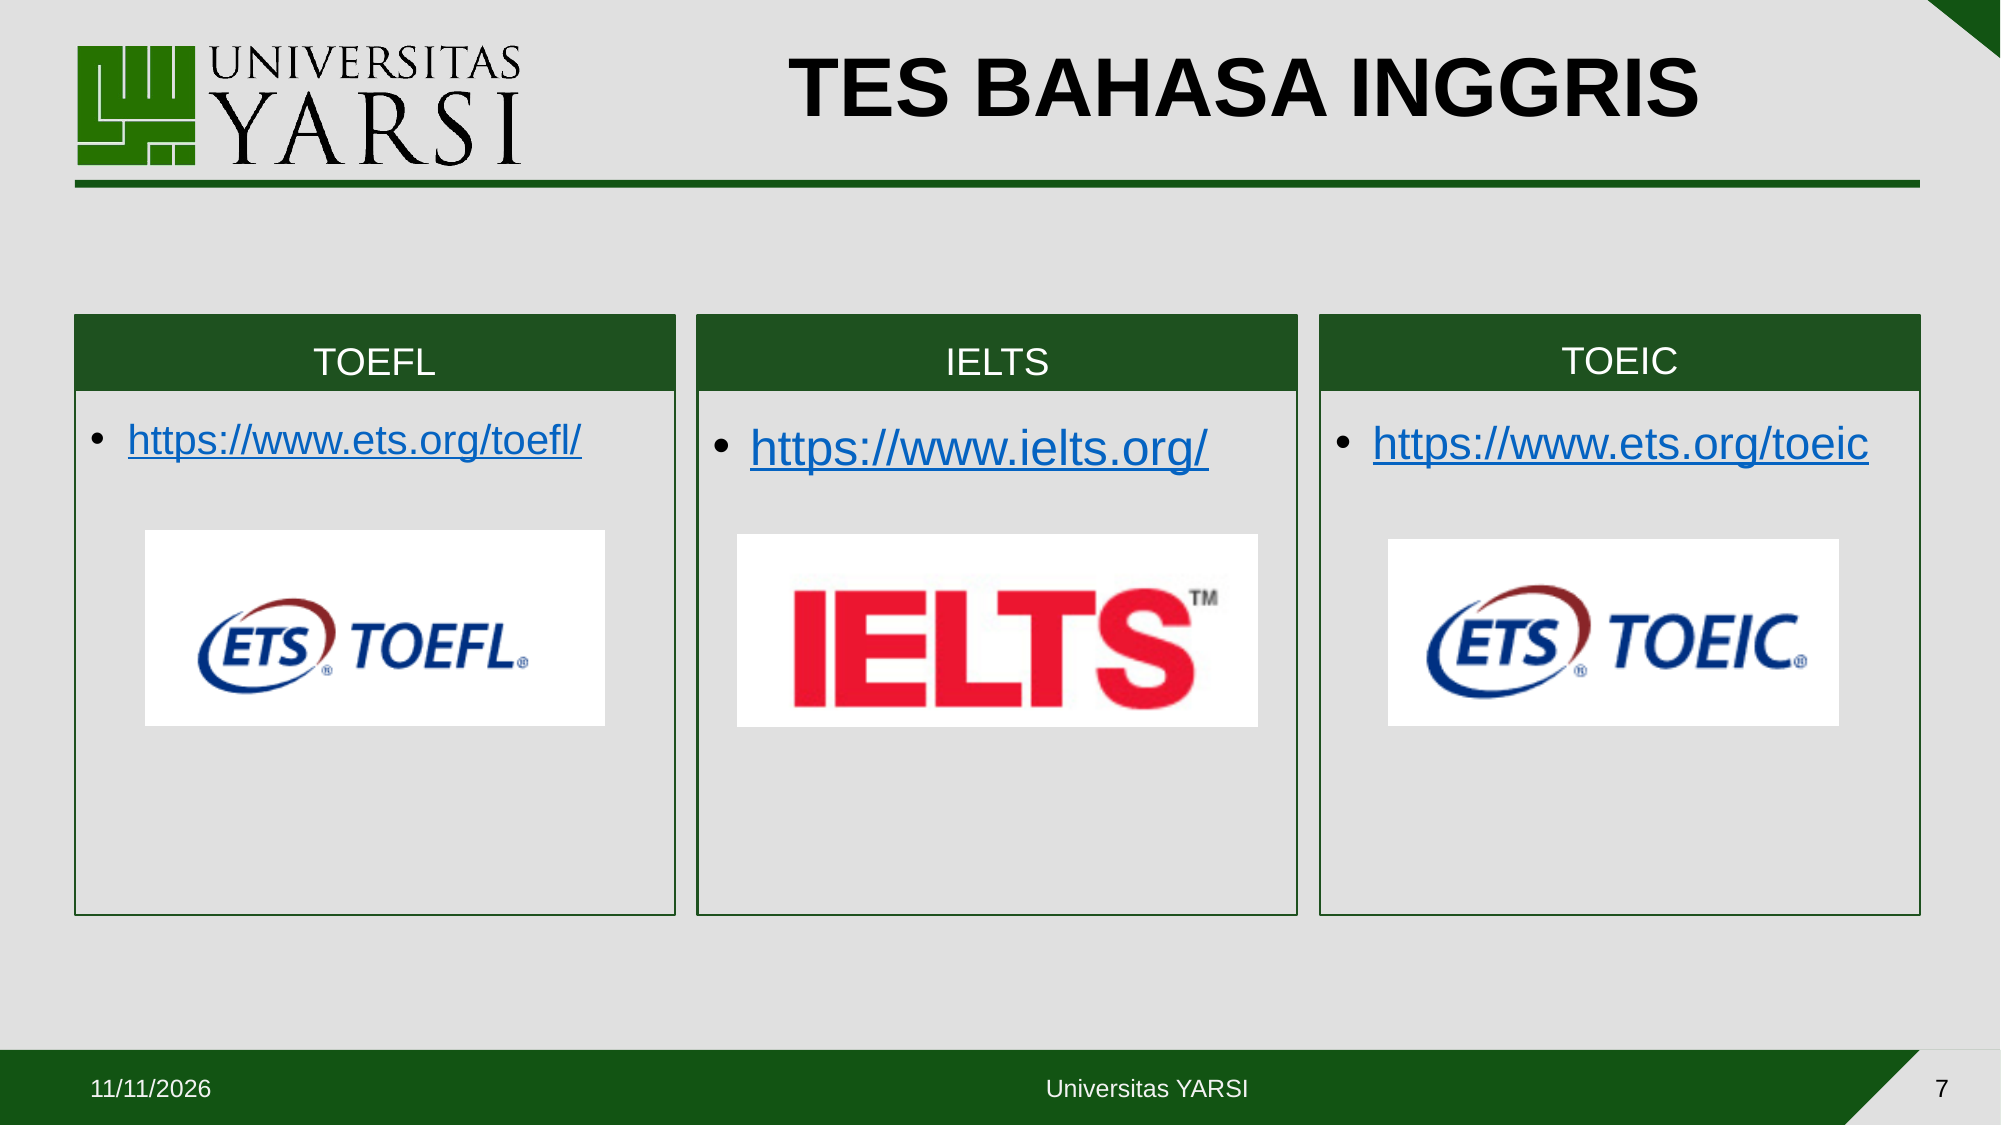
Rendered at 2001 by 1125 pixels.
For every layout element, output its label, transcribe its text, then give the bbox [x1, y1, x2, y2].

picture [1388, 539, 1839, 726]
picture [737, 534, 1258, 727]
footer Universitas YARSI [525, 1065, 1770, 1110]
picture [145, 530, 605, 726]
list https://www.ets.org/toeic [1319, 391, 1921, 916]
list TOEFL [74, 314, 676, 391]
list https://www.ielts.org/ [696, 391, 1298, 916]
list IELTS [696, 314, 1298, 391]
list https://www.ets.org/toefl/ [74, 391, 676, 916]
title TES BAHASA INGGRIS [570, 15, 1920, 165]
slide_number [75, 1065, 450, 1110]
list TOEIC [1319, 314, 1921, 391]
picture [75, 44, 525, 167]
slide_number 7 [1920, 1050, 2000, 1125]
